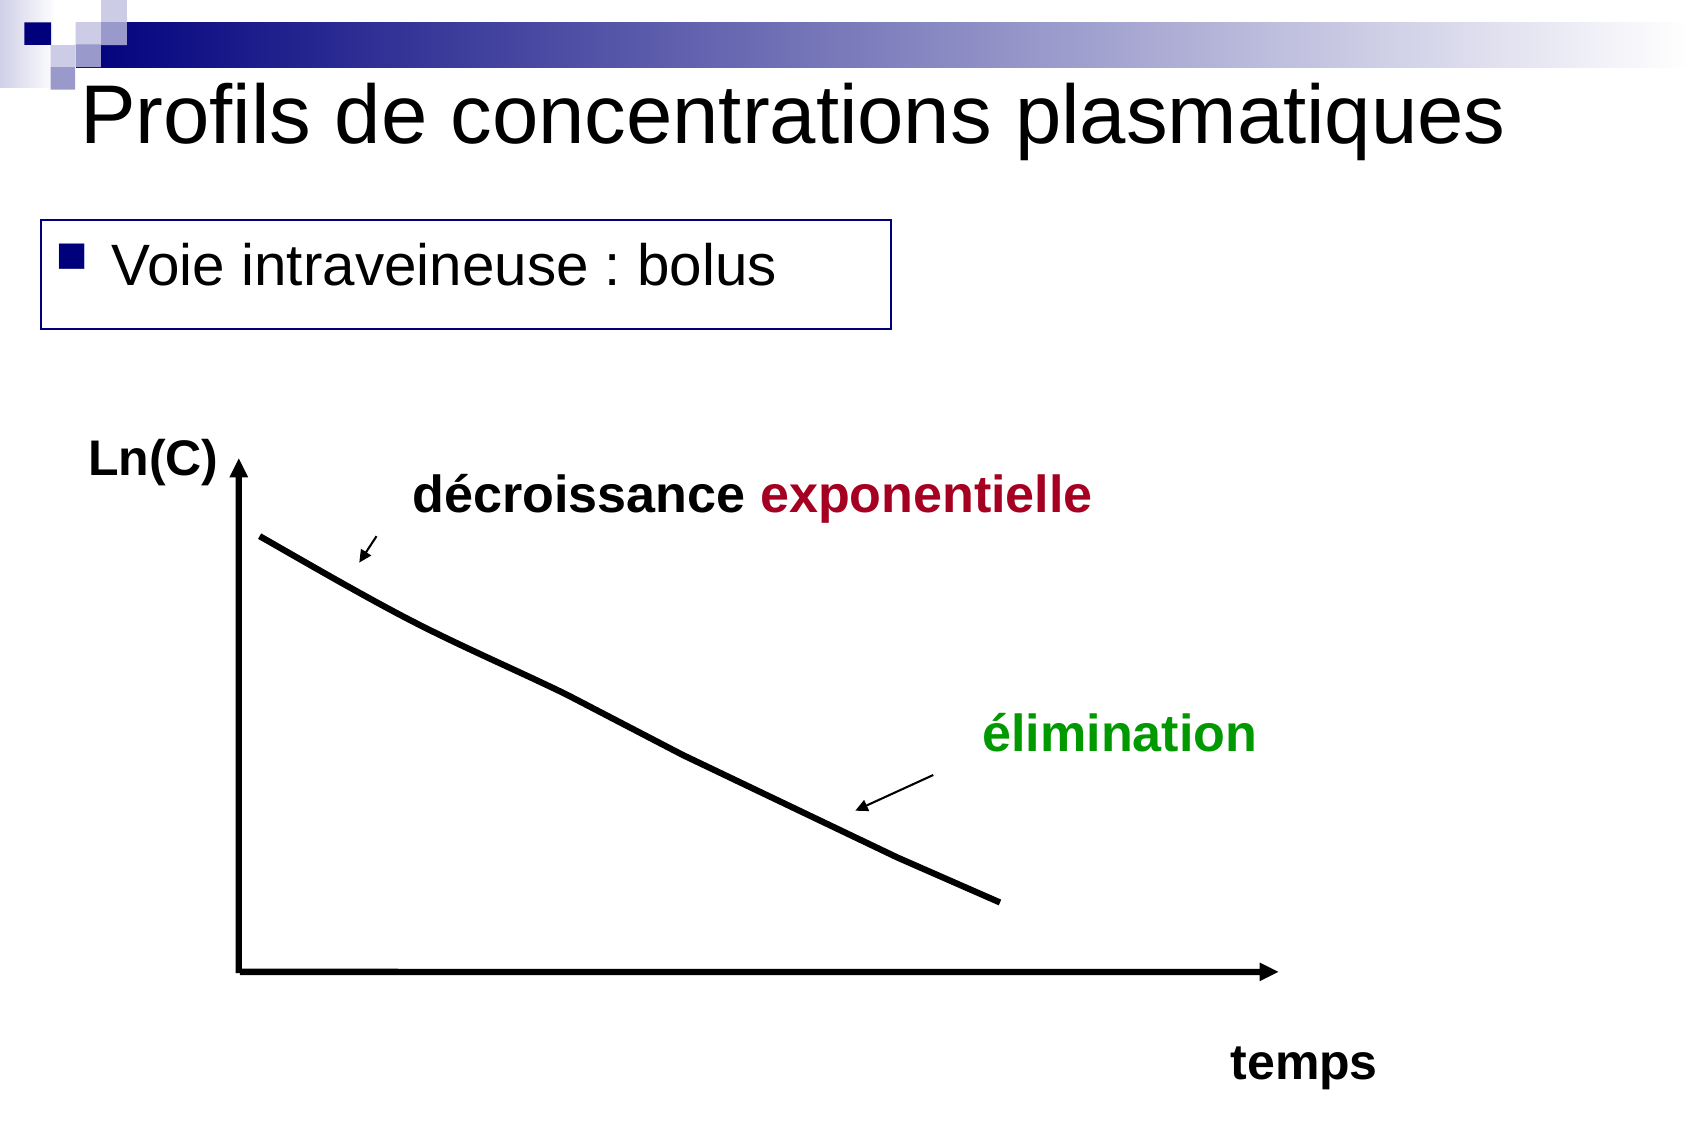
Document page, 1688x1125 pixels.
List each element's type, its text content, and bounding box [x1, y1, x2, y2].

text_box [855, 774, 934, 812]
text_box temps [1220, 1033, 1389, 1095]
title Profils de concentrations plasmatiques [65, 42, 1659, 179]
text_box élimination [972, 704, 1353, 767]
text_box Voie intraveineuse : bolus [40, 220, 892, 329]
text_box Ln(C) [77, 429, 230, 491]
text_box [239, 965, 1279, 979]
text_box décroissance exponentielle [402, 465, 1175, 528]
text_box [259, 536, 1000, 903]
text_box [232, 458, 246, 974]
text_box [359, 536, 377, 563]
